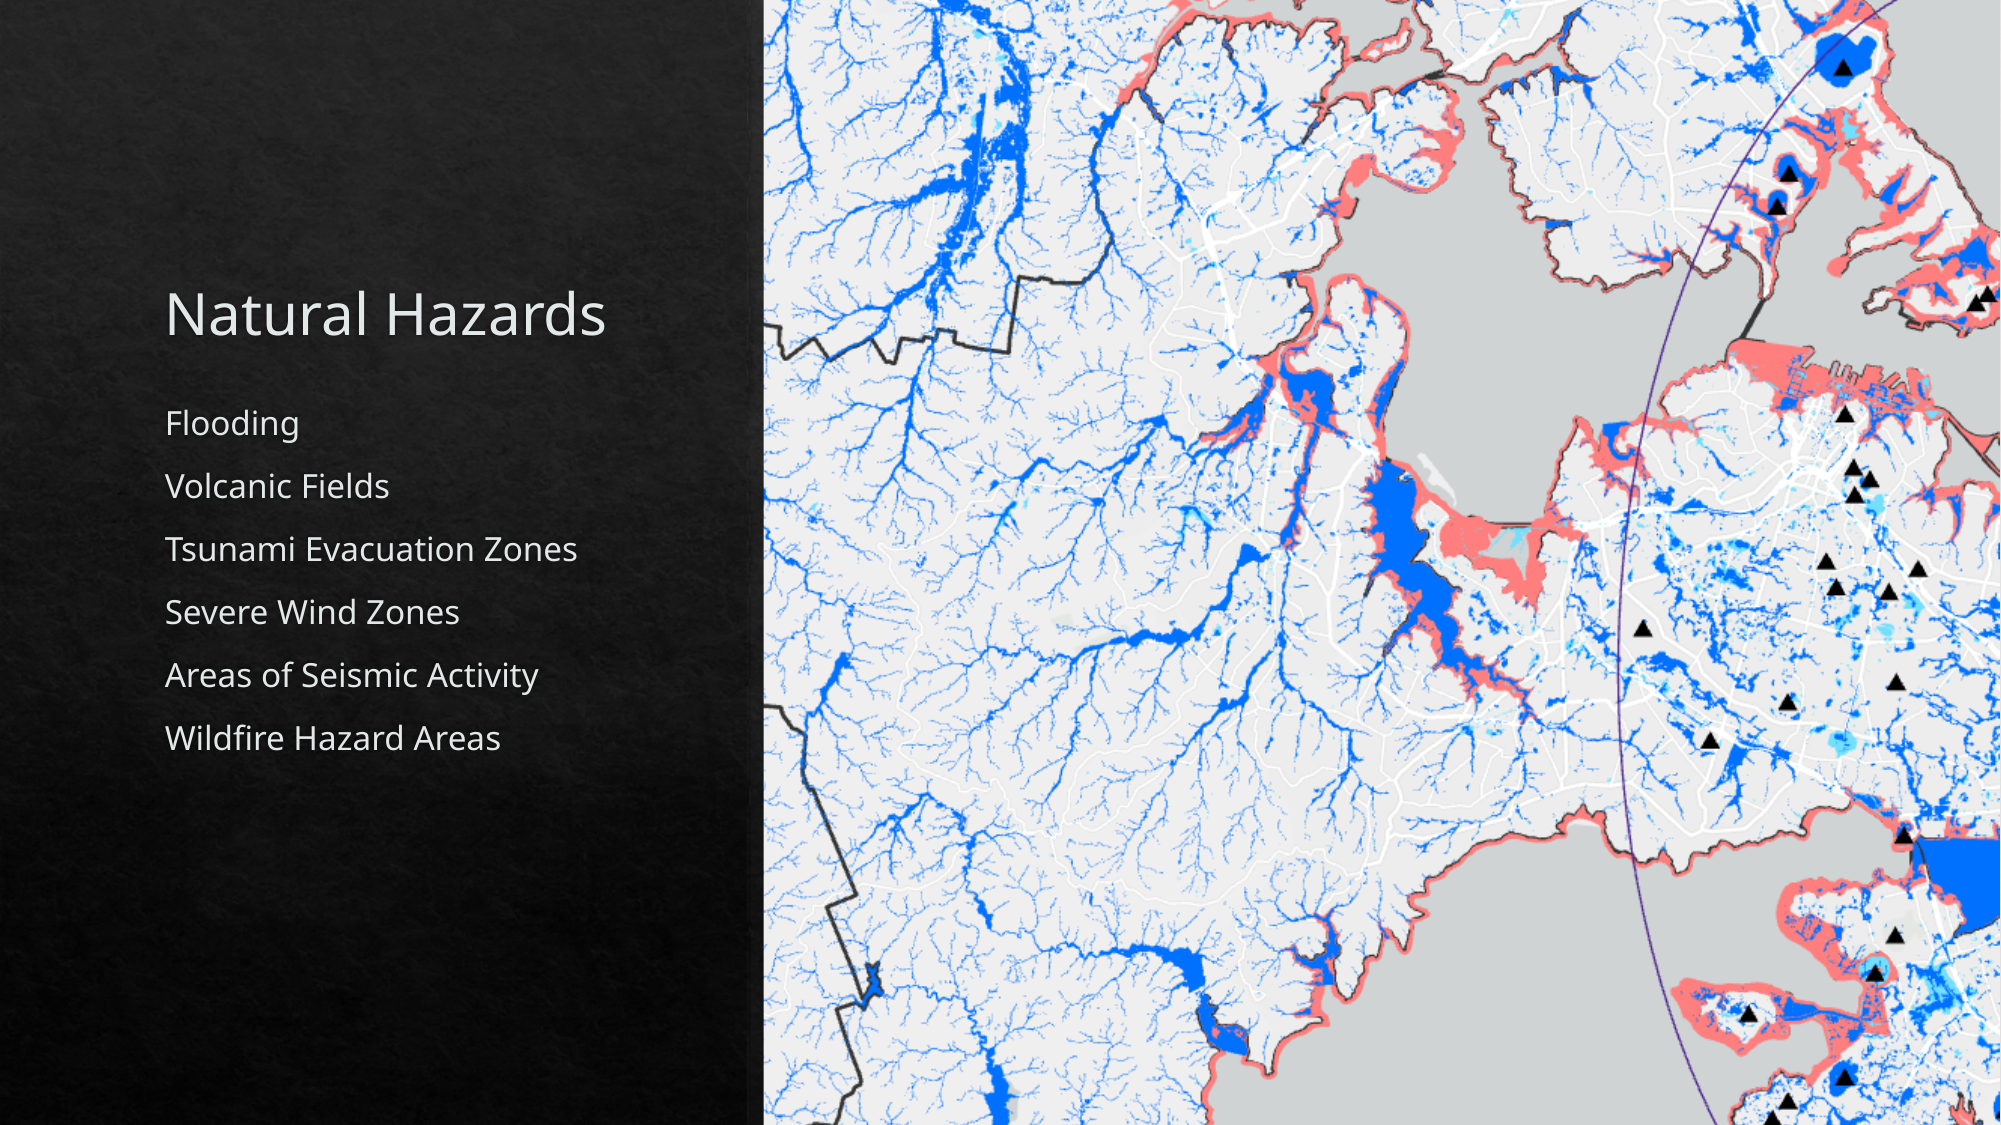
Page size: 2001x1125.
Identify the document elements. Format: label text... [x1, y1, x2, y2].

title Natural Hazards [149, 195, 655, 356]
picture [746, 0, 2000, 1125]
list Flooding Volcanic Fields Tsunami Evacuation Zones Severe Wind Zones Areas of Seismic Activity Wildfire Hazard Areas [149, 390, 655, 1057]
text_box [0, 0, 740, 1125]
